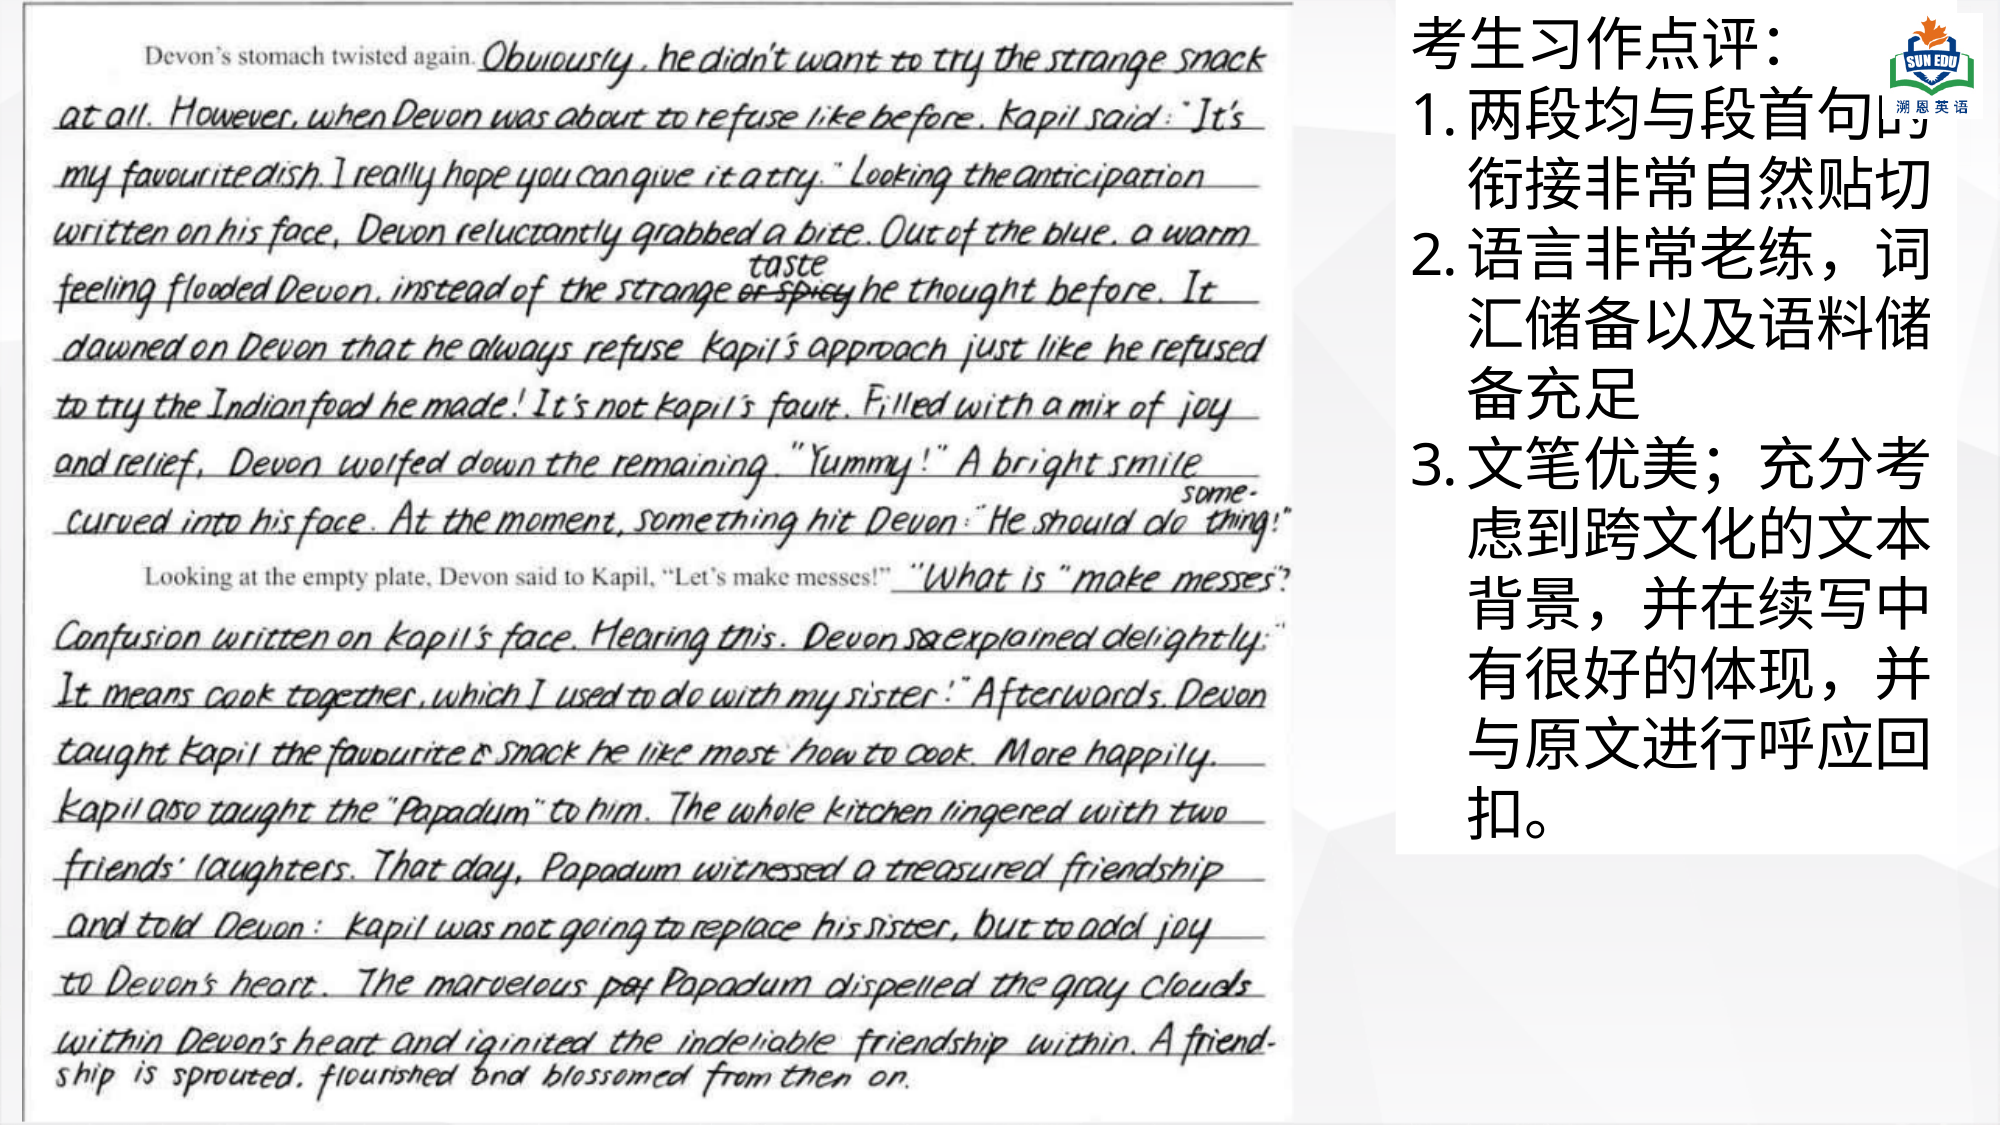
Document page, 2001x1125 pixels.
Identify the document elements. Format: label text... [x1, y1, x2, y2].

text_box 考生习作点评： 两段均与段首句的衔接非常自然贴切 语言非常老练，词汇储备以及语料储备充足 文笔优美；充分考虑到跨文化的文本背景，并在续写中有很好的体现，并与原文进行呼应回扣。 [1395, 0, 1958, 855]
picture [0, 0, 2000, 1125]
